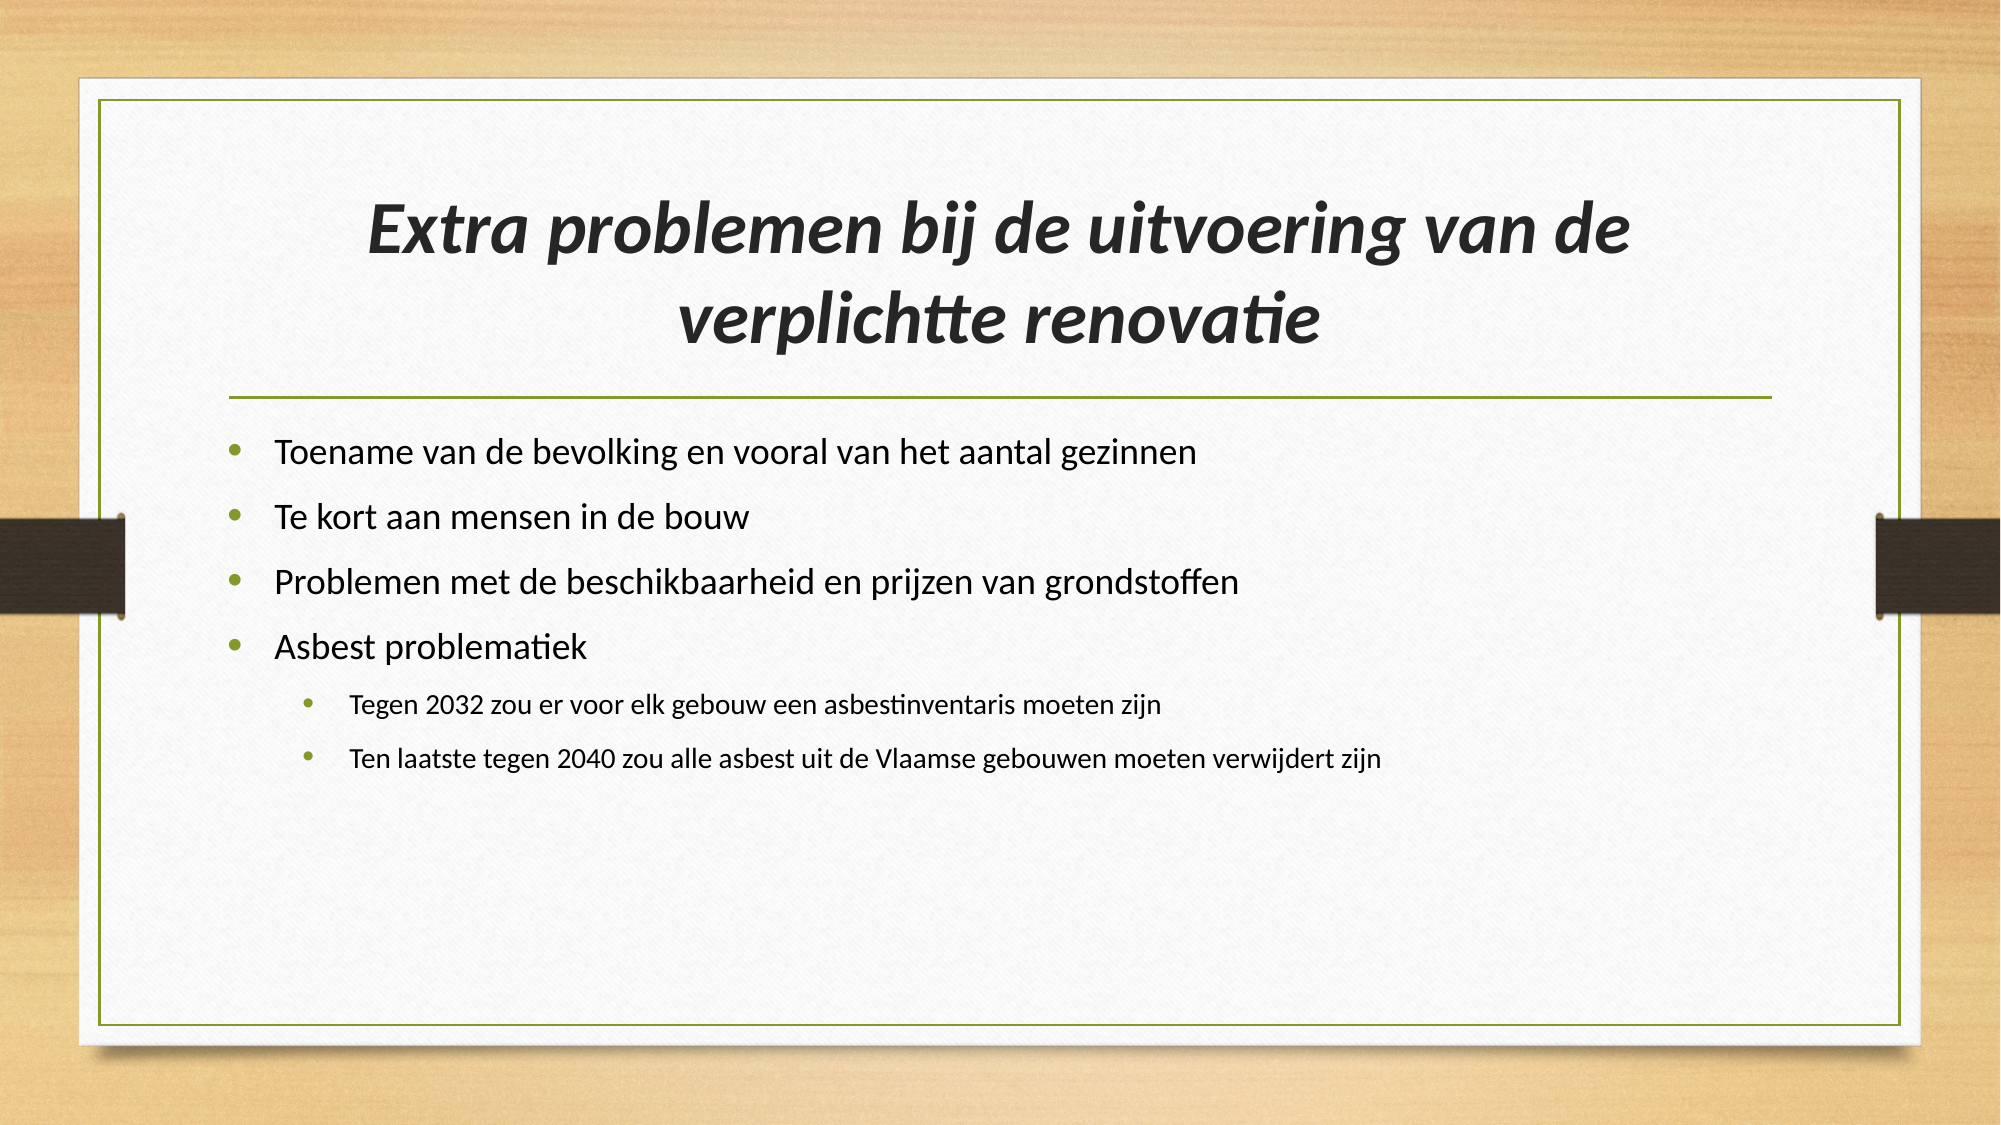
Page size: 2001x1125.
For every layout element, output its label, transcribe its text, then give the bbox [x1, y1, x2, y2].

list Toename van de bevolking en vooral van het aantal gezinnen Te kort aan mensen in de bouw Problemen met de beschikbaarheid en prijzen van grondstoffen Asbest problematiek Tegen 2032 zou er voor elk gebouw een asbestinventaris moeten zijn Ten laatste tegen 2040 zou alle asbest uit de Vlaamse gebouwen moeten verwijdert zijn [212, 419, 1788, 964]
picture [0, 0, 2001, 1125]
title Extra problemen bij de uitvoering van de verplichtte renovatie [212, 161, 1788, 375]
